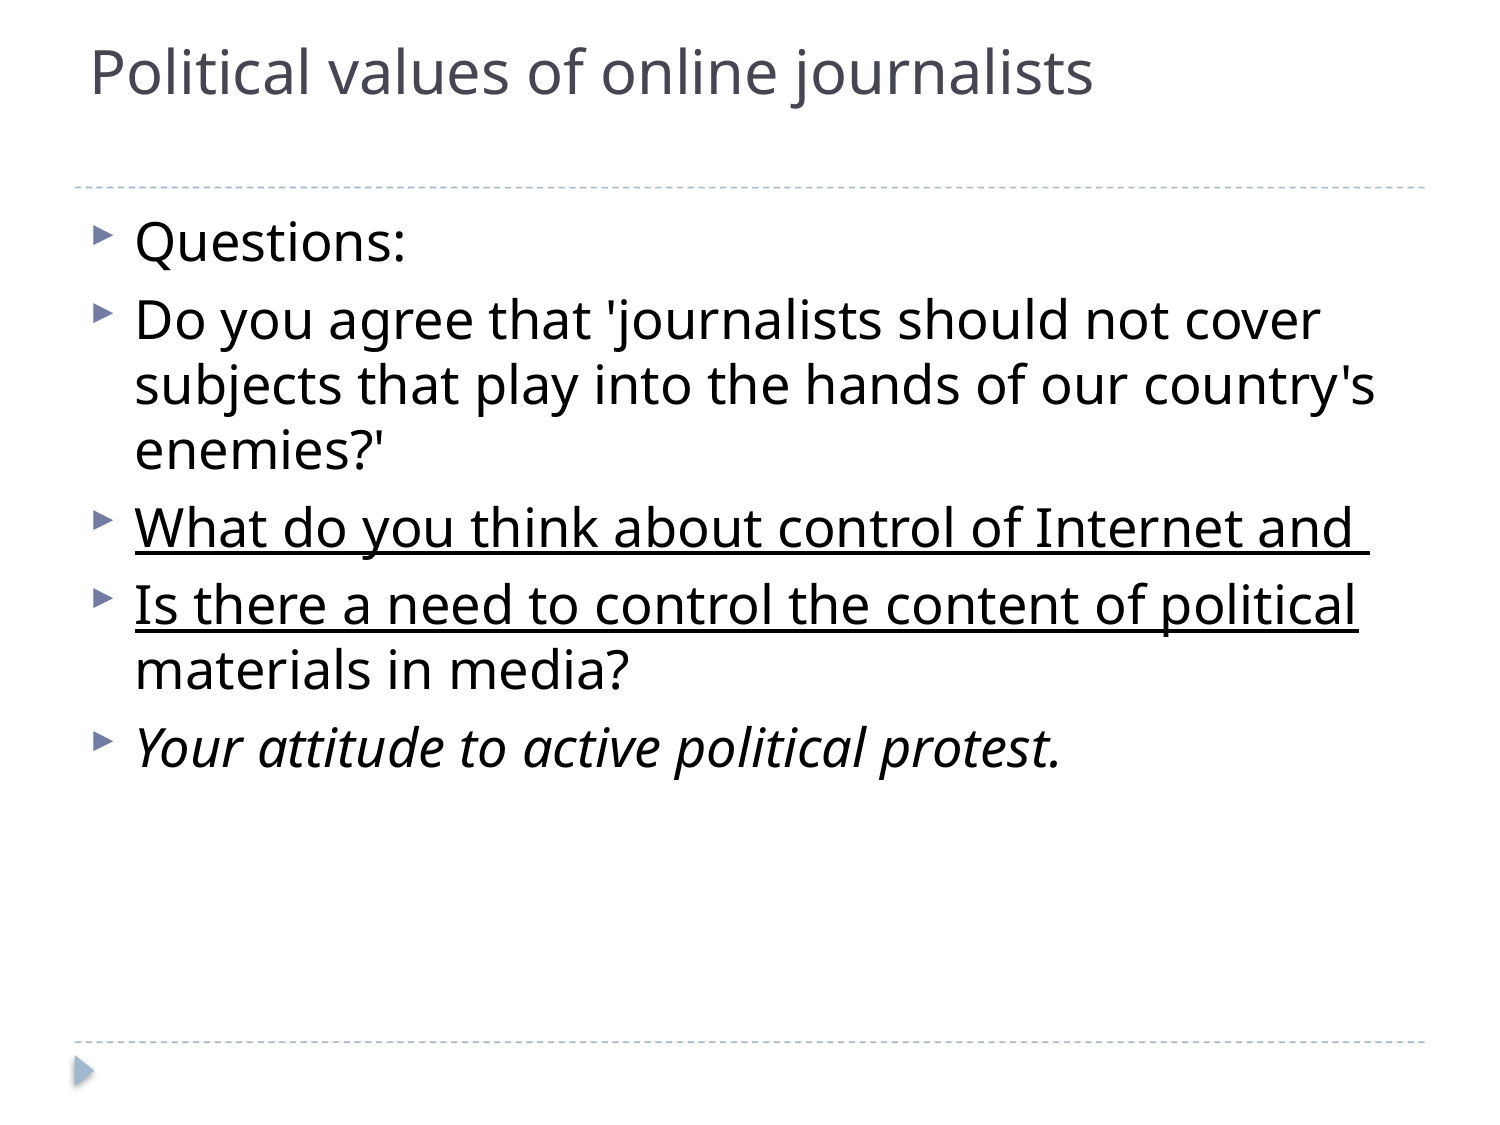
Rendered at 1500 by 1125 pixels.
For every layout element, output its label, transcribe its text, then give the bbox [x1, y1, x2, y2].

list Questions: Do you agree that 'journalists should not cover subjects that play into the hands of our country's enemies?' What do you think about control of Internet and Is there a need to control the content of political materials in media? Your attitude to active political protest. [75, 200, 1425, 1010]
title Political values of online journalists [75, 24, 1425, 188]
